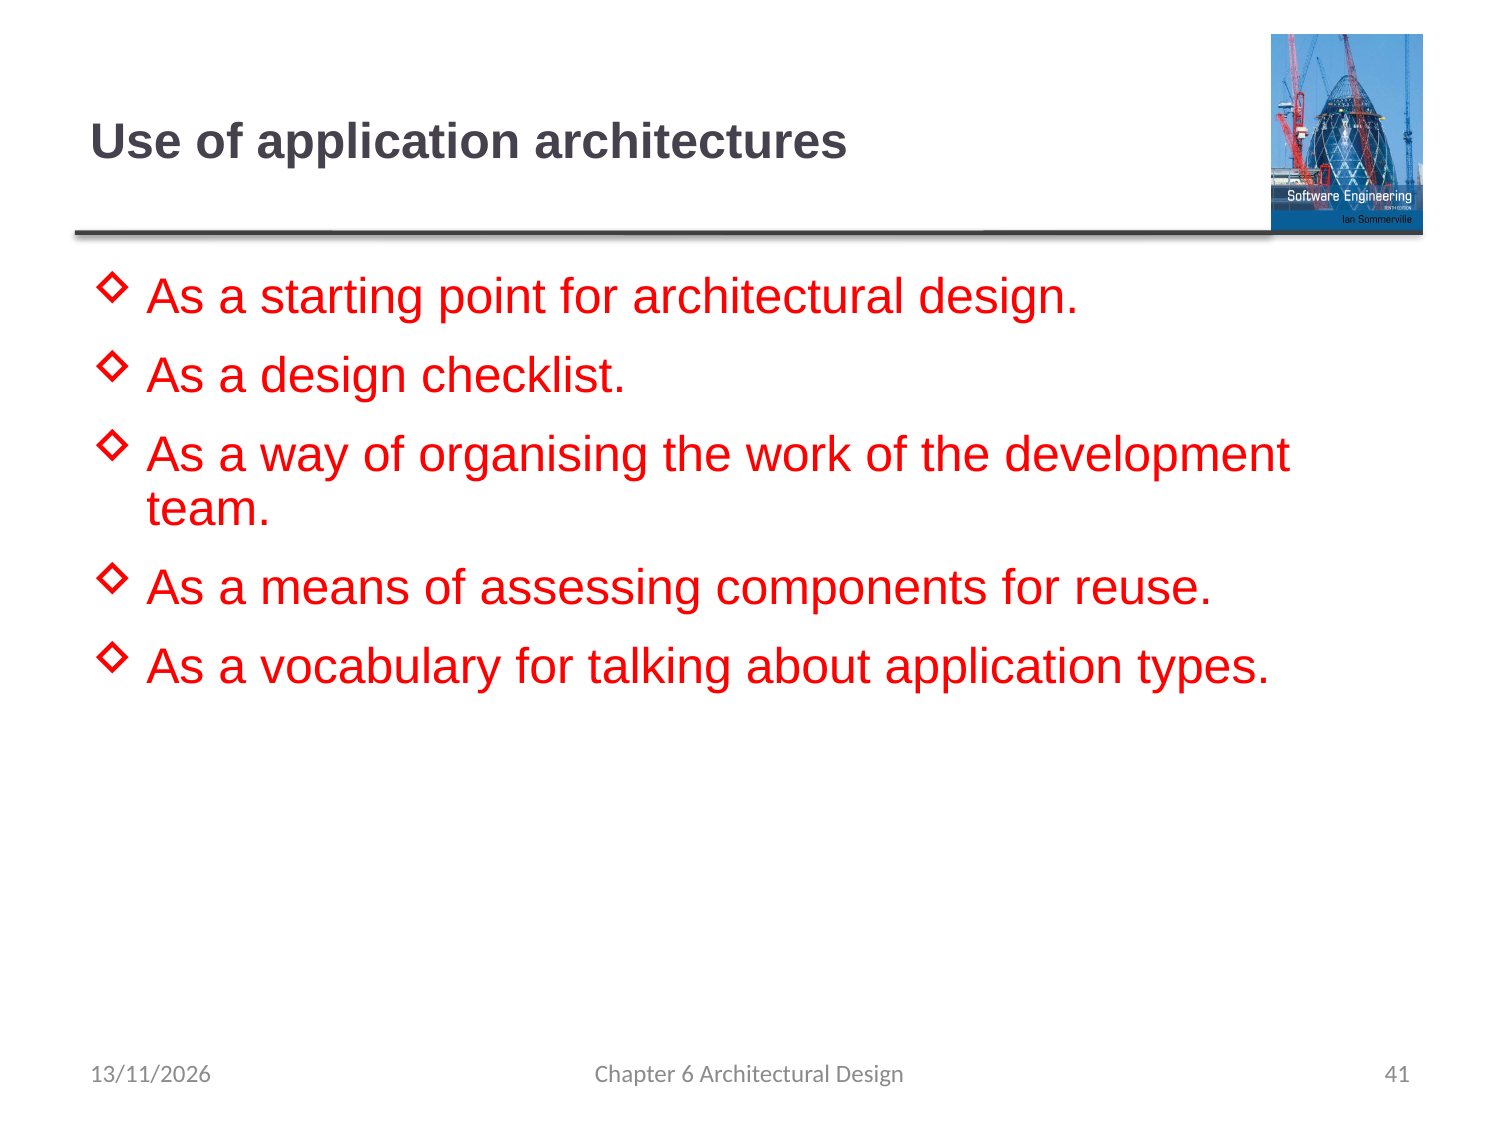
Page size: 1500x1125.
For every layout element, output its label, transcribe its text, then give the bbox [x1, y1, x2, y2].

slide_number 41 [1074, 1042, 1425, 1103]
picture [1271, 34, 1423, 230]
footer Chapter 6 Architectural Design [512, 1042, 988, 1103]
list As a starting point for architectural design. As a design checklist. As a way of organising the work of the development team. As a means of assessing components for reuse. As a vocabulary for talking about application types. [75, 262, 1425, 1005]
title Use of application architectures [74, 44, 1272, 233]
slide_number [75, 1042, 425, 1103]
